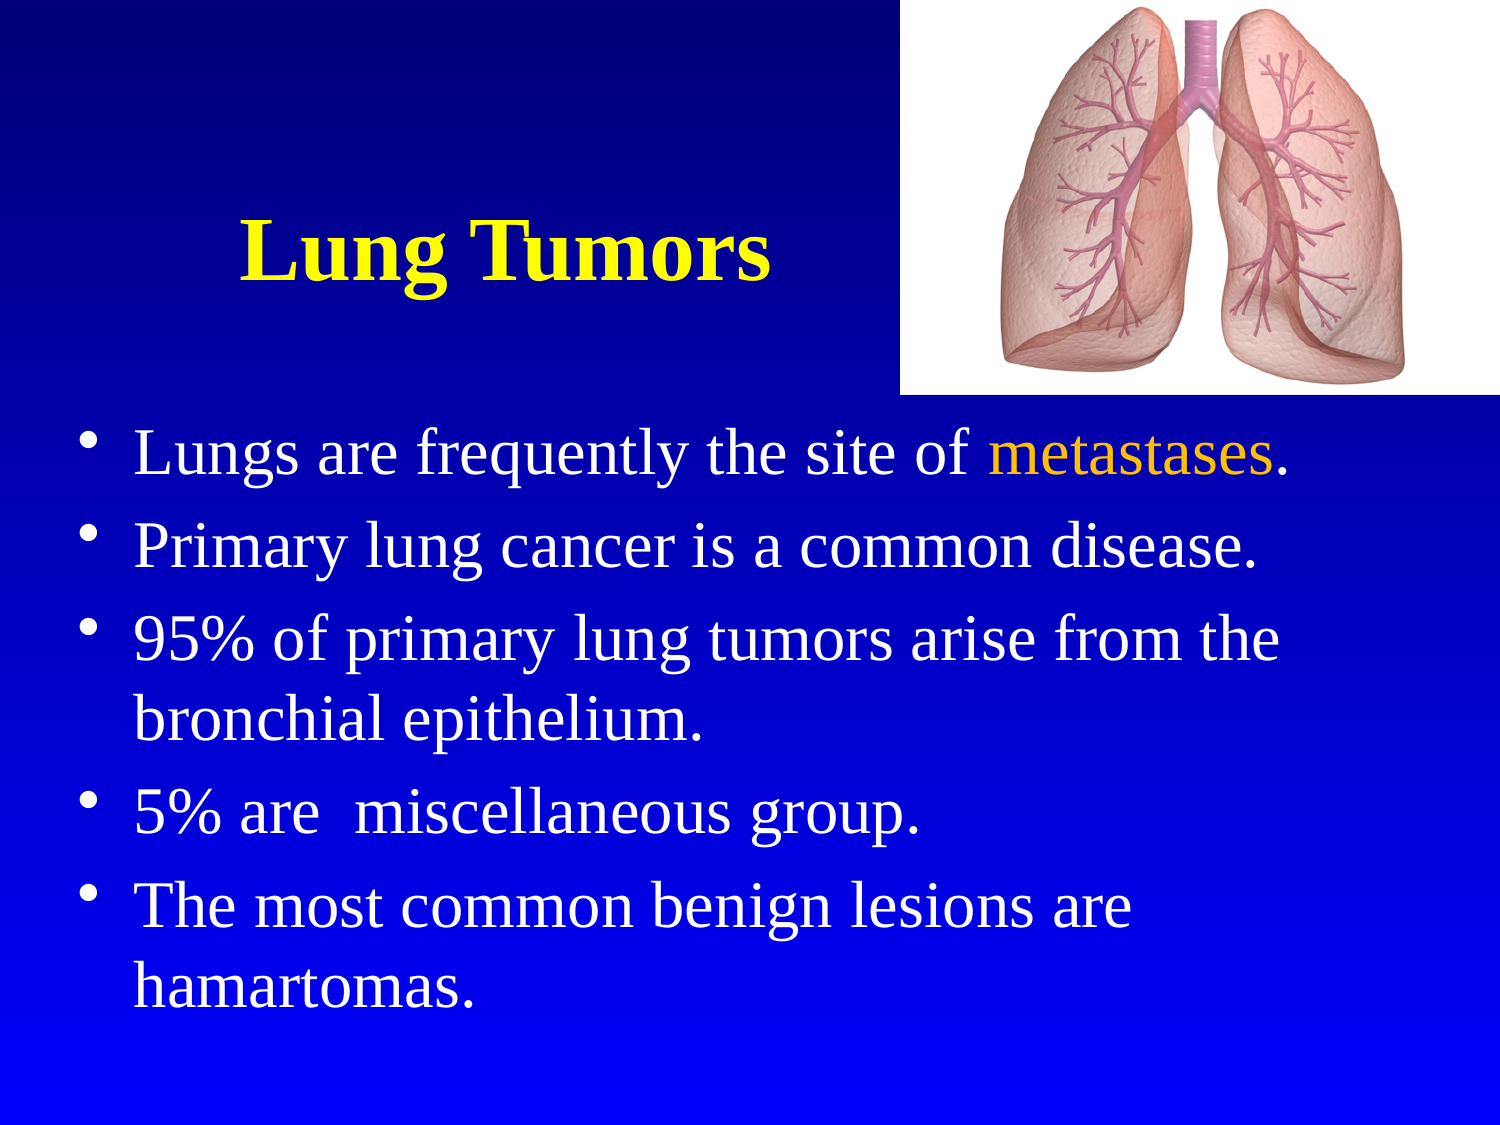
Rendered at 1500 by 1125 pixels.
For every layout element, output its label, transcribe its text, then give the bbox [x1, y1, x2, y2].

title Lung Tumors [112, 149, 894, 338]
picture [899, 0, 1500, 395]
list Lungs are frequently the site of metastases. Primary lung cancer is a common disease. 95% of primary lung tumors arise from the bronchial epithelium. 5% are miscellaneous group. The most common benign lesions are hamartomas. [62, 399, 1338, 1076]
